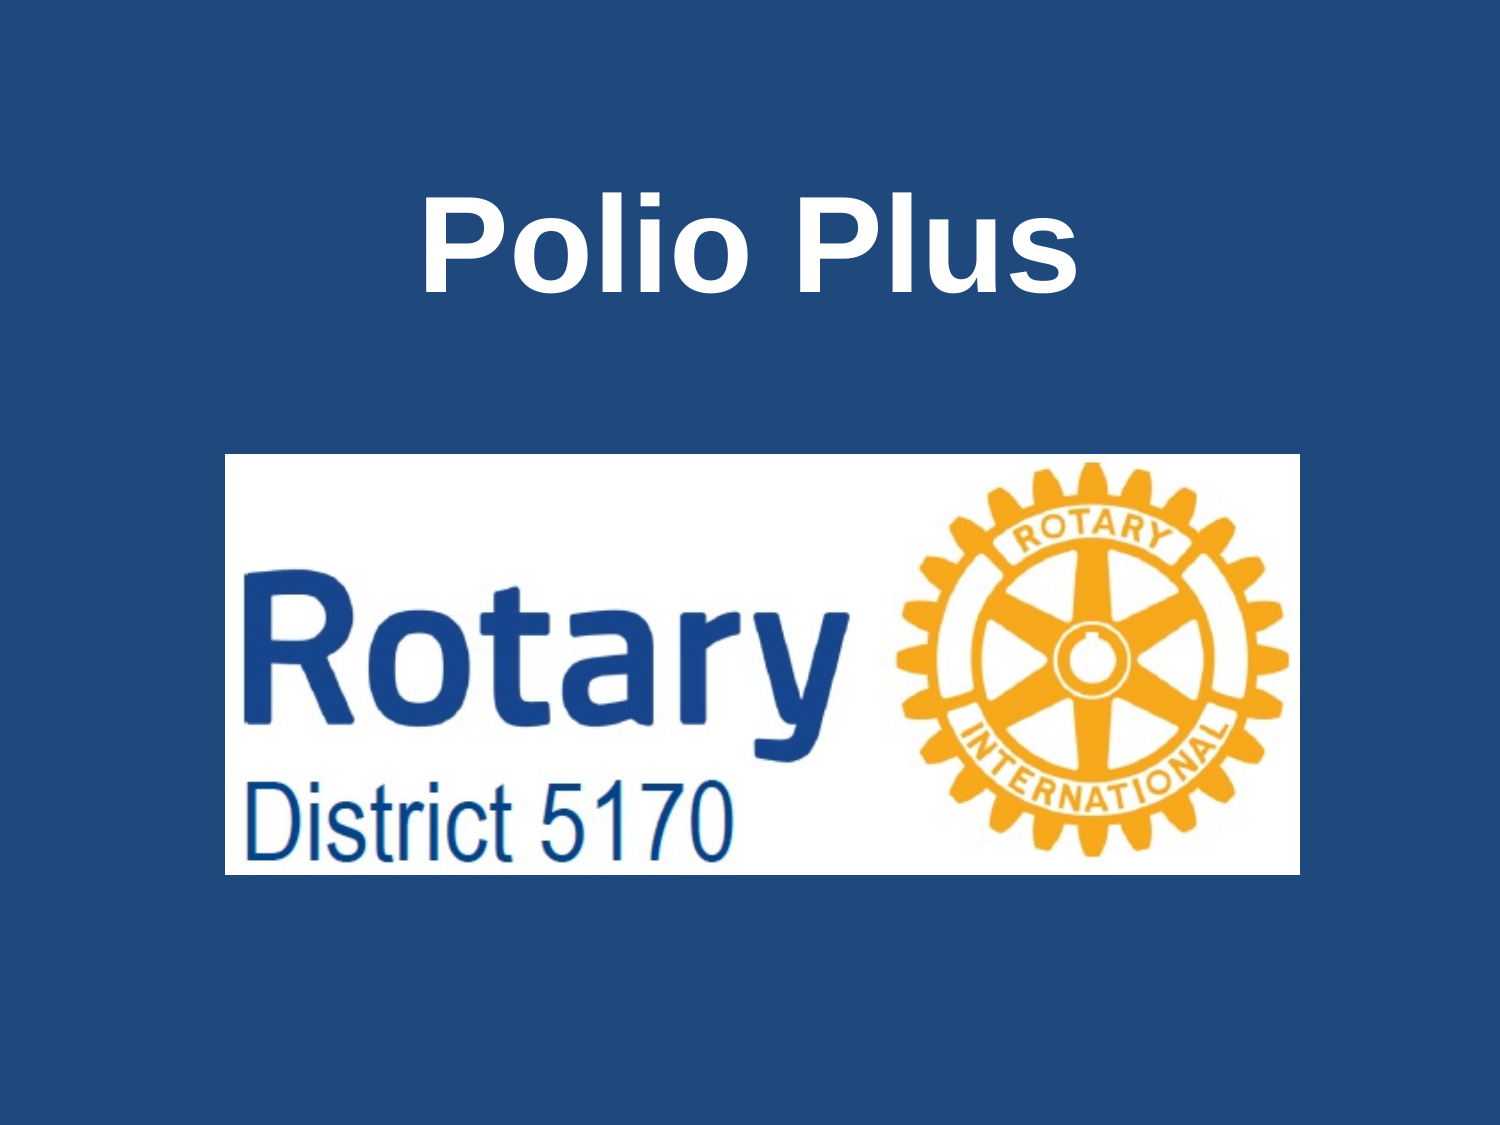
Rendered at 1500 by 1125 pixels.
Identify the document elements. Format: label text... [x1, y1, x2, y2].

picture [224, 453, 1301, 875]
title Polio Plus [146, 113, 1354, 363]
